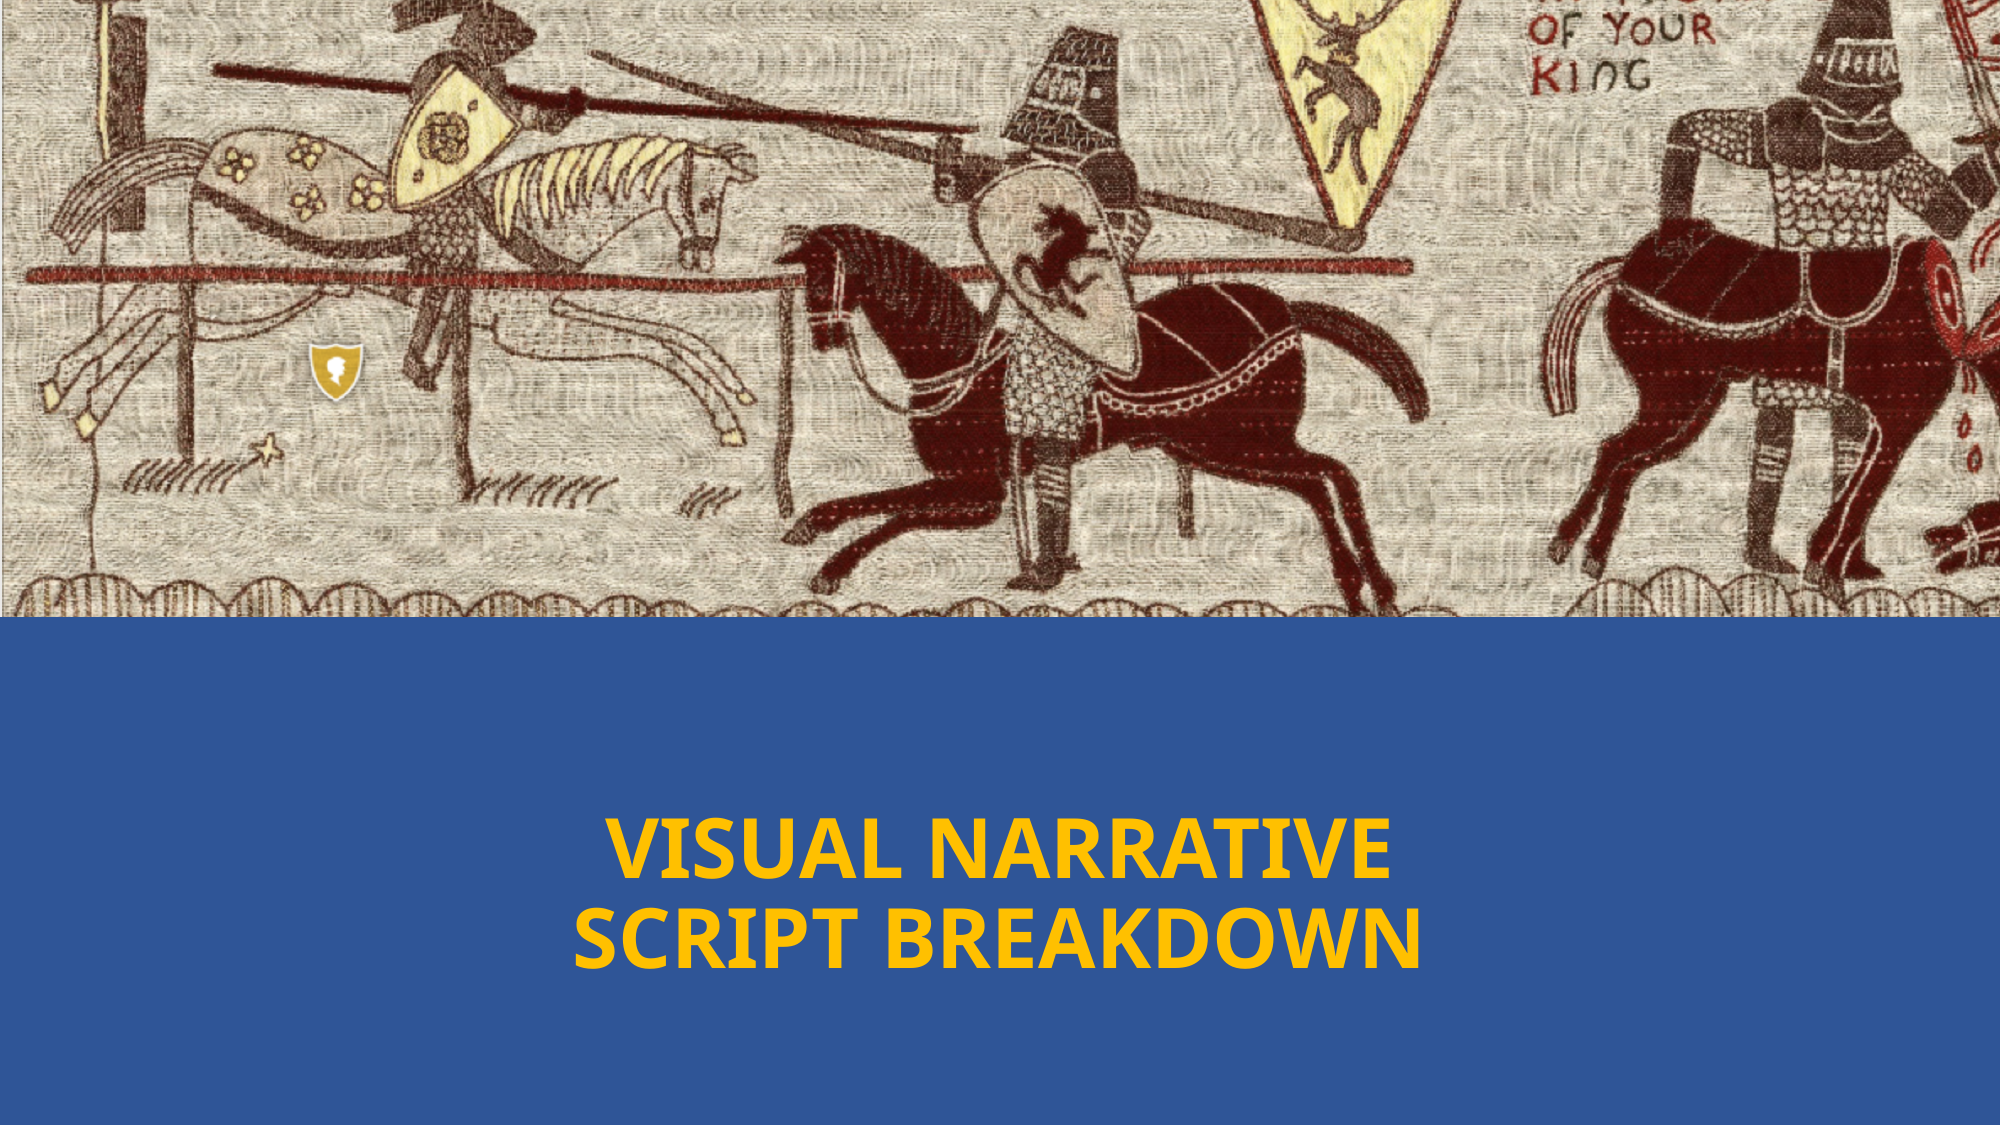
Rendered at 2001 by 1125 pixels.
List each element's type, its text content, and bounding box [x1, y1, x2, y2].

title VISUAL NARRATIVE SCRIPT BREAKDOWN [104, 742, 1896, 995]
picture [0, 0, 2000, 617]
